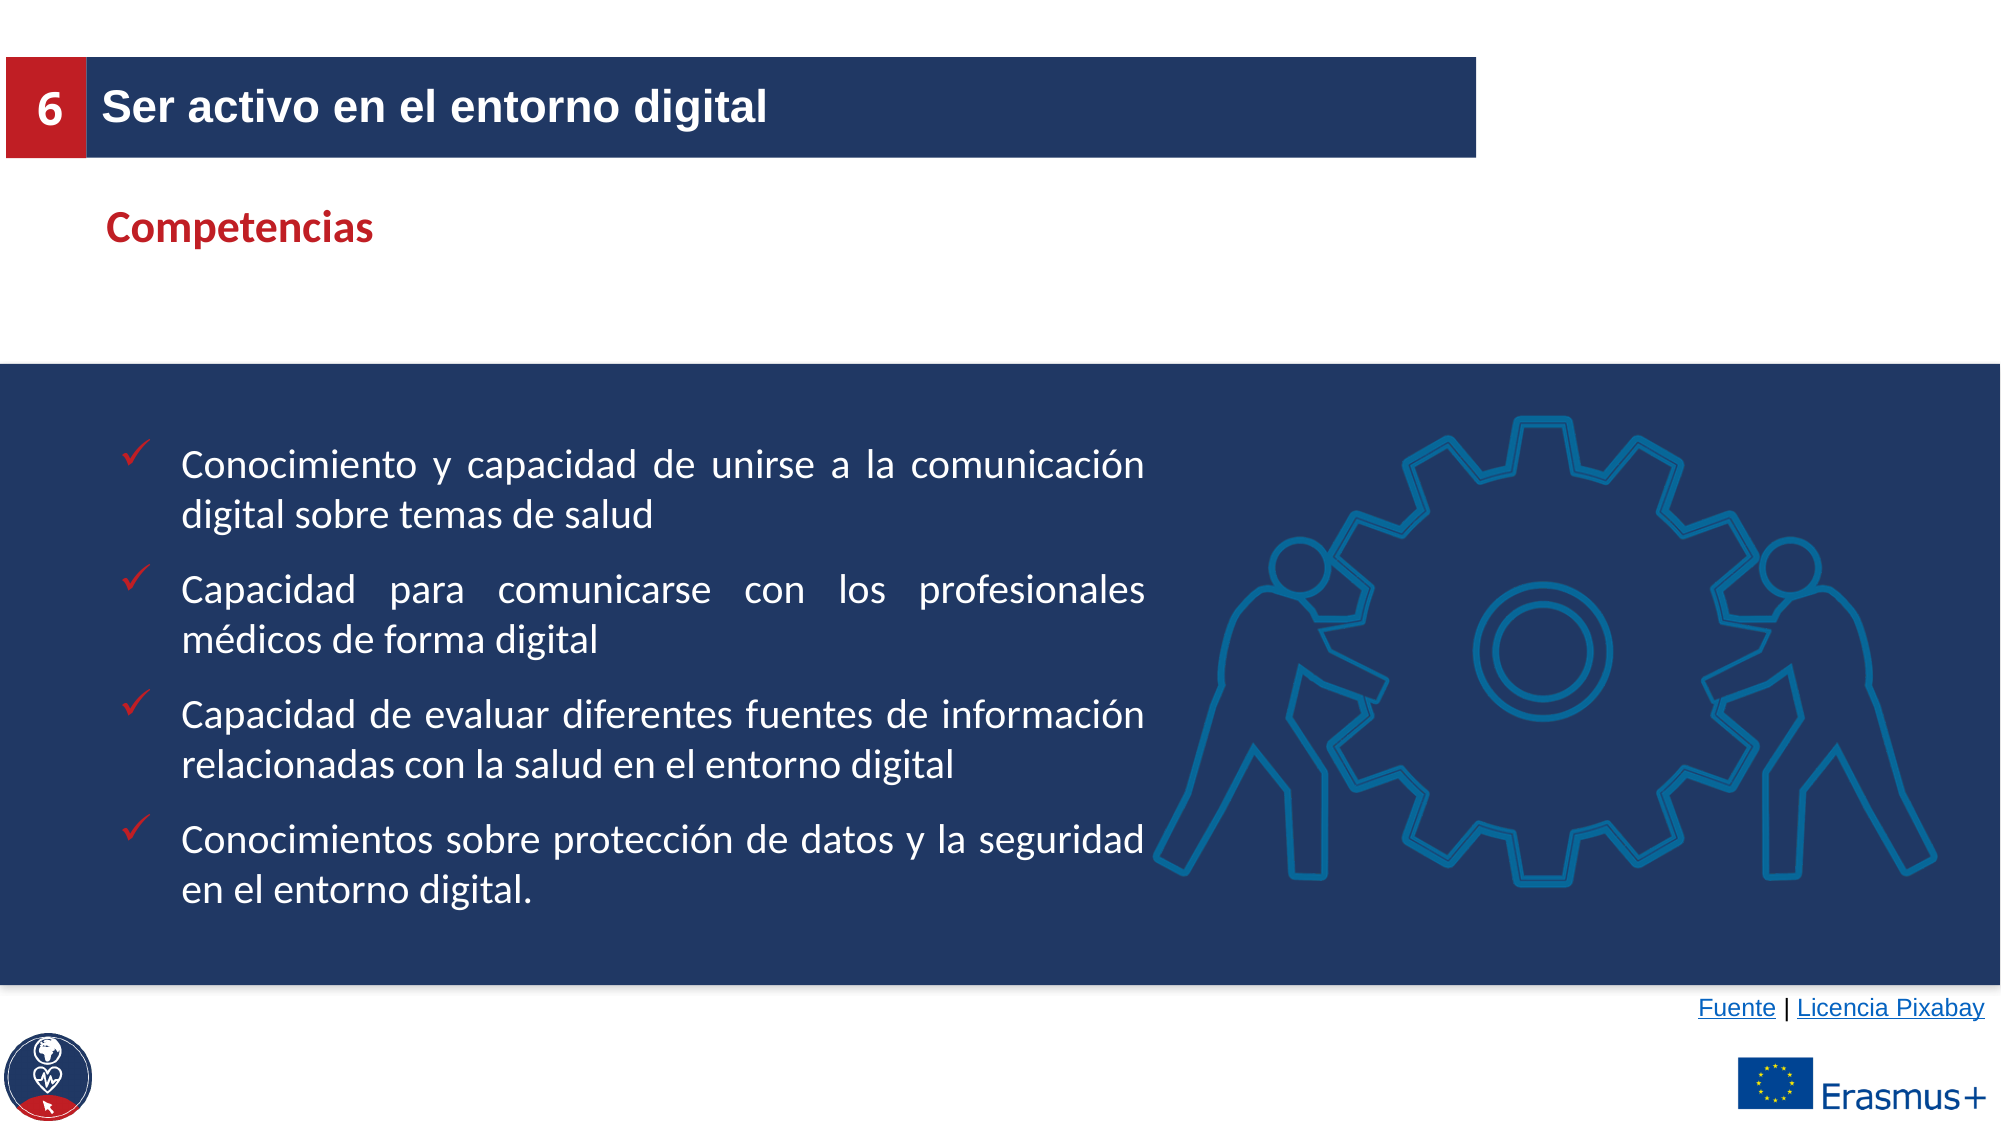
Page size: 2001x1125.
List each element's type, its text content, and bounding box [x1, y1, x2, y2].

text_box 6 [22, 71, 91, 142]
title Competencias [91, 177, 1817, 279]
text_box Ser activo en el entorno digital [86, 57, 1477, 158]
picture [4, 1033, 92, 1121]
text_box Fuente | Licencia Pixabay [561, 984, 2000, 1029]
list Conocimiento y capacidad de unirse a la comunicación digital sobre temas de salud Capacidad para comunicarse con los profesionales médicos de forma digital Capacidad de evaluar diferentes fuentes de información relacionadas con la salud en el entorno digital Conocimientos sobre protección de datos y la seguridad en el entorno digital. [91, 429, 1161, 986]
text_box [4, 55, 88, 160]
picture [1127, 372, 1963, 930]
picture [1723, 1042, 2000, 1124]
